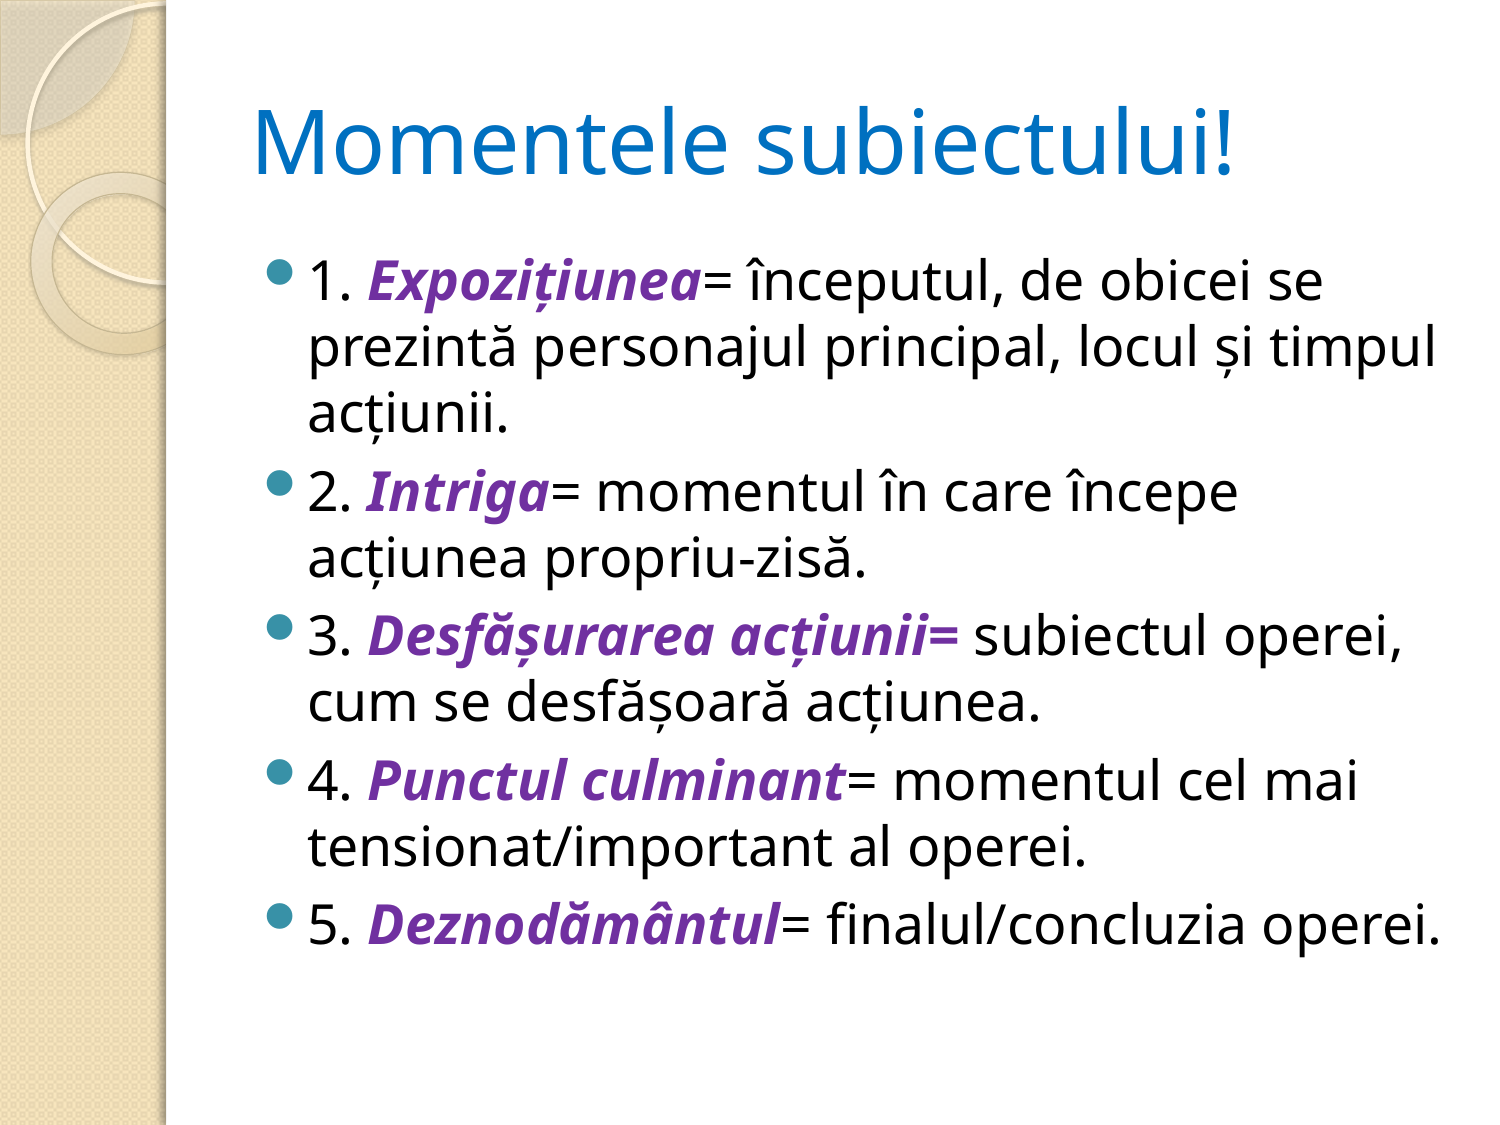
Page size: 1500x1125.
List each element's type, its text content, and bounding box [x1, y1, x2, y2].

list 1. Expozițiunea= începutul, de obicei se prezintă personajul principal, locul și timpul acțiunii. 2. Intriga= momentul în care începe acțiunea propriu-zisă. 3. Desfășurarea acțiunii= subiectul operei, cum se desfășoară acțiunea. 4. Punctul culminant= momentul cel mai tensionat/important al operei. 5. Deznodământul= finalul/concluzia operei. [235, 237, 1466, 1025]
title Momentele subiectului! [235, 45, 1466, 233]
